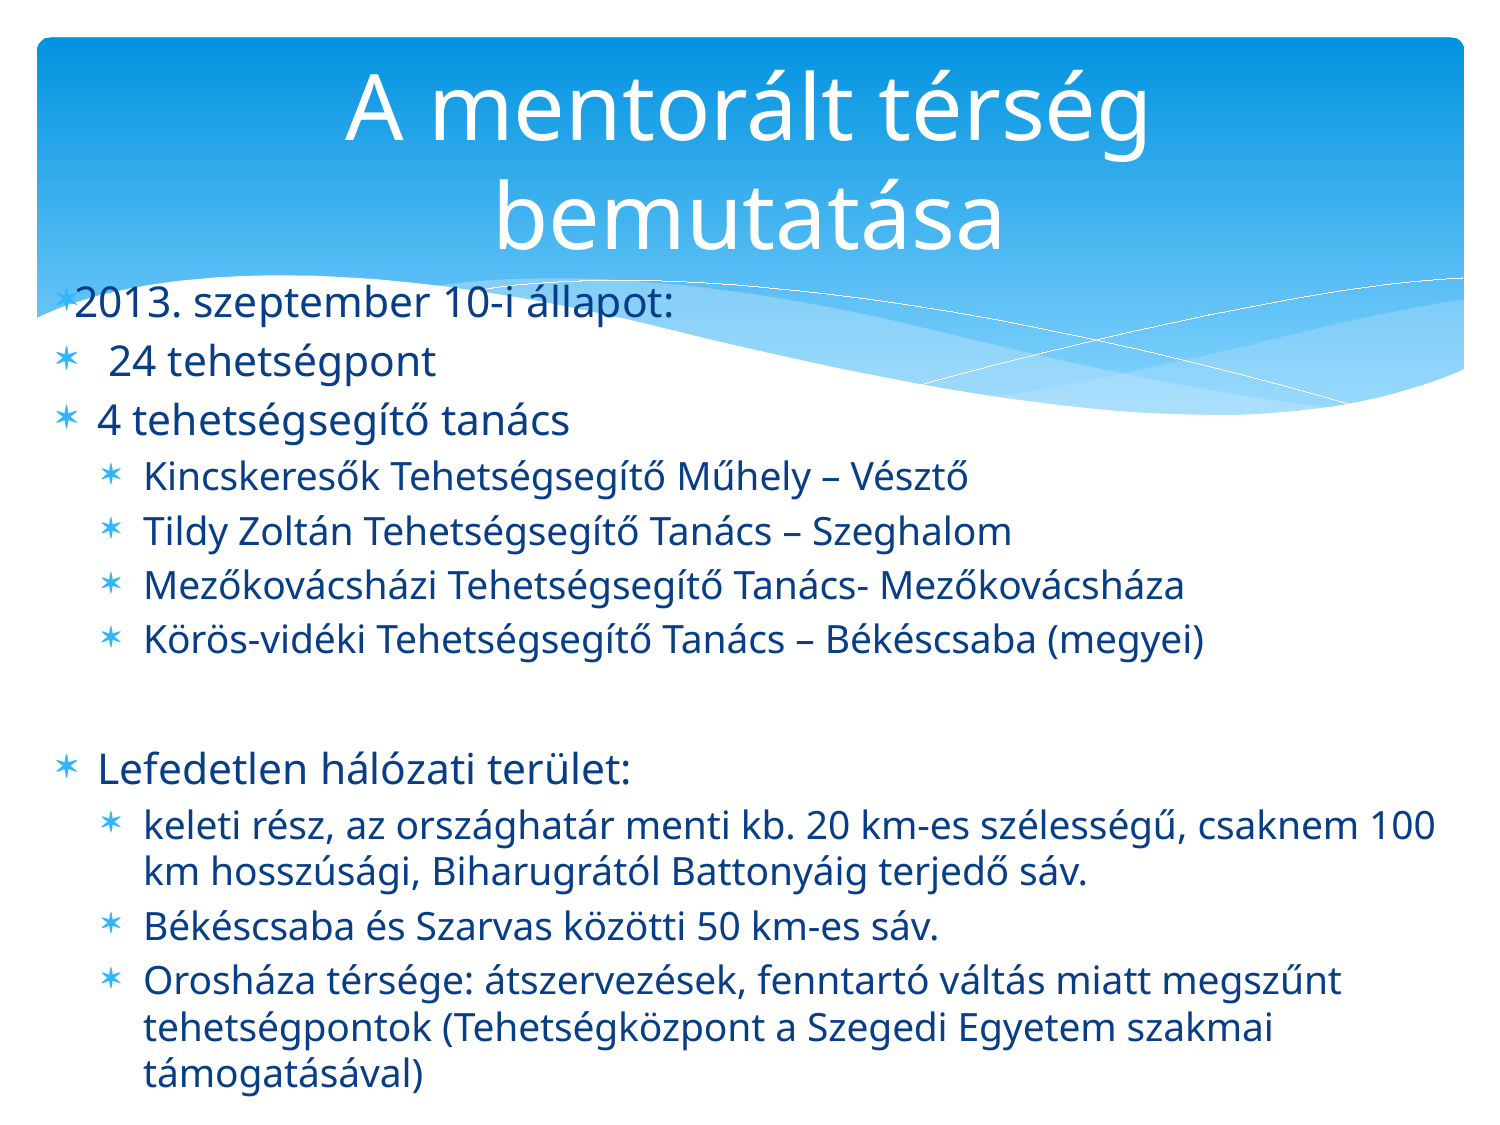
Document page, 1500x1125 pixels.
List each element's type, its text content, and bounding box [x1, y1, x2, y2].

list 2013. szeptember 10-i állapot: 24 tehetségpont 4 tehetségsegítő tanács Kincskeresők Tehetségsegítő Műhely – Vésztő Tildy Zoltán Tehetségsegítő Tanács – Szeghalom Mezőkovácsházi Tehetségsegítő Tanács- Mezőkovácsháza Körös-vidéki Tehetségsegítő Tanács – Békéscsaba (megyei) Lefedetlen hálózati terület: keleti rész, az országhatár menti kb. 20 km-es szélességű, csaknem 100 km hosszúsági, Biharugrától Battonyáig terjedő sáv. Békéscsaba és Szarvas közötti 50 km-es sáv. Orosháza térsége: átszervezések, fenntartó váltás miatt megszűnt tehetségpontok (Tehetségközpont a Szegedi Egyetem szakmai támogatásával) [41, 267, 1459, 1106]
title A mentorált térség bemutatása [75, 55, 1425, 261]
